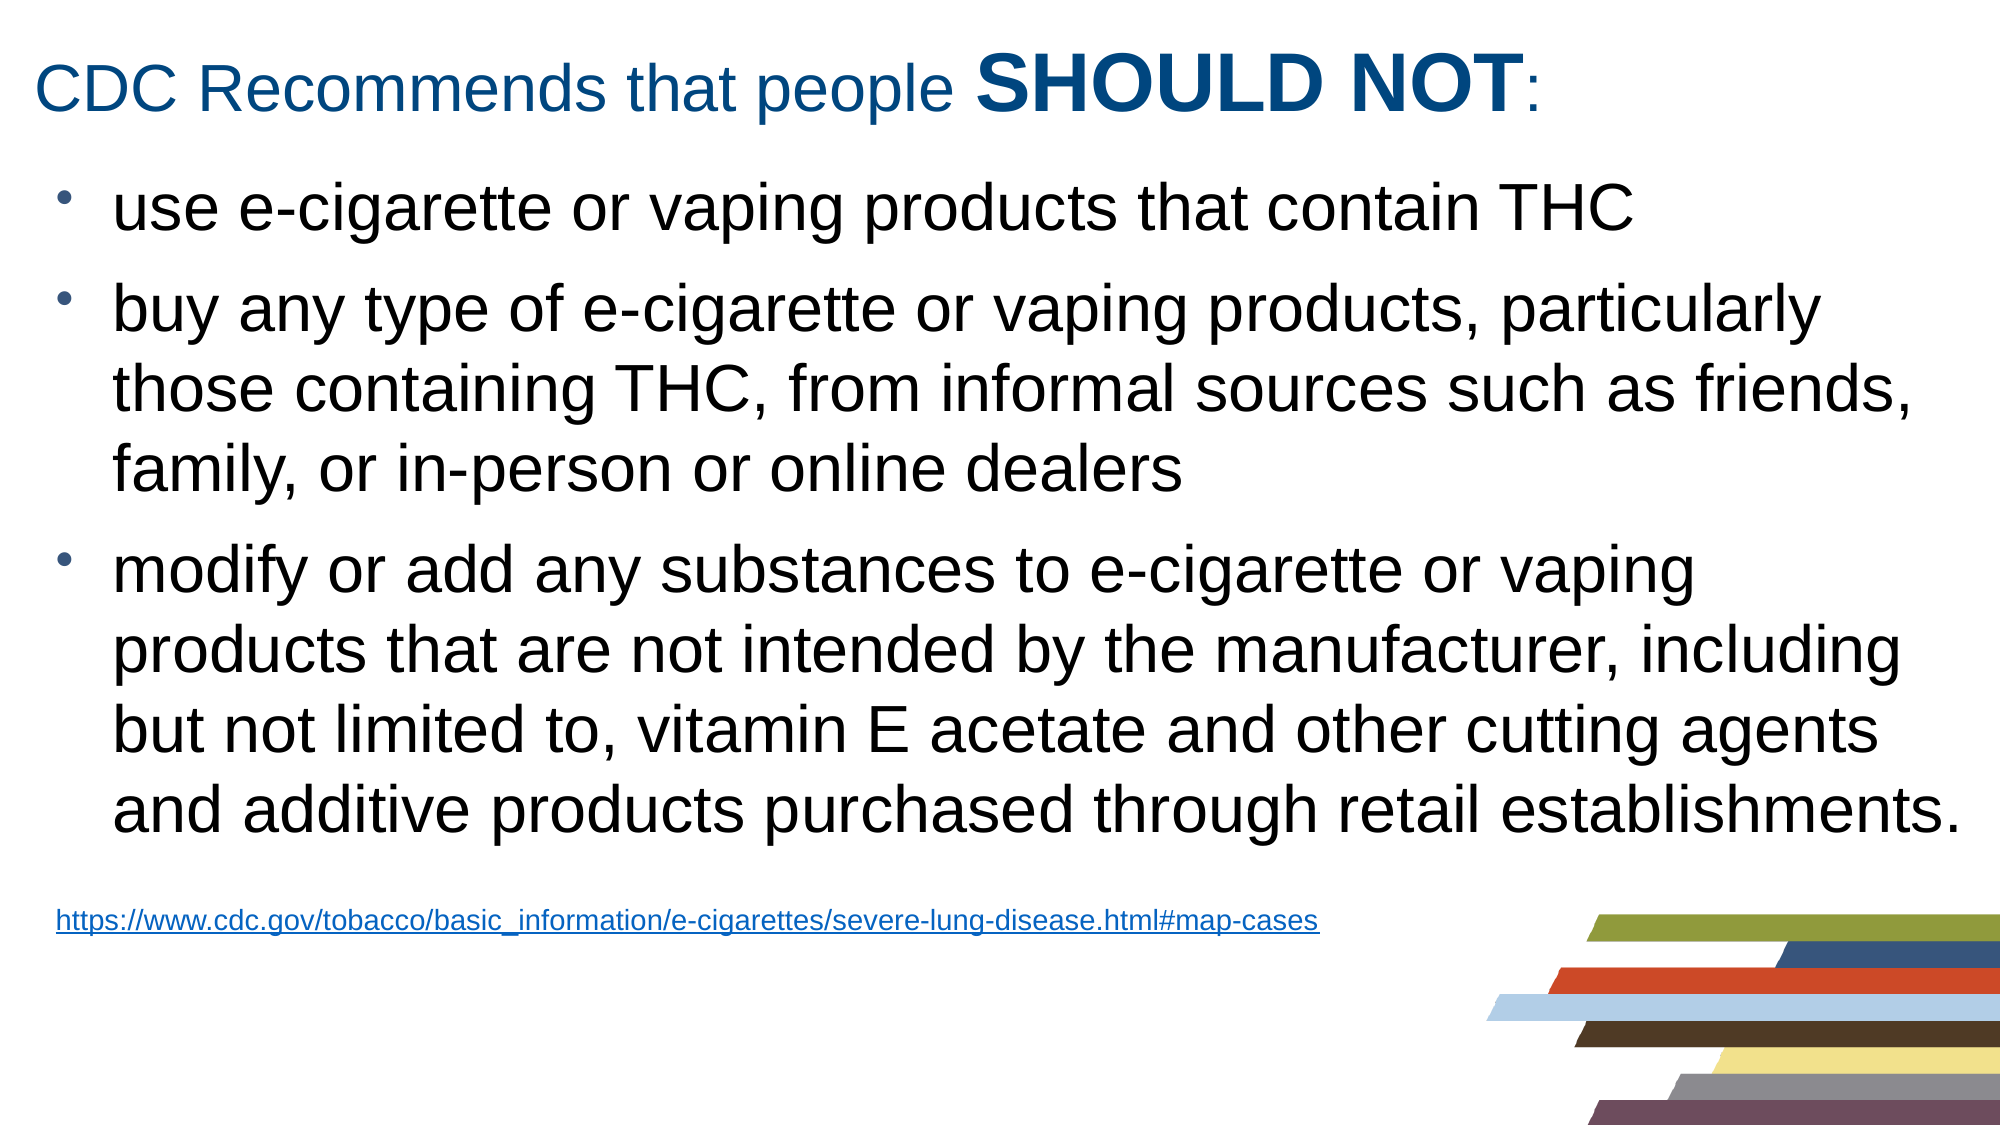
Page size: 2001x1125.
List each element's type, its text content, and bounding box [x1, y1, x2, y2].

list use e-cigarette or vaping products that contain THC buy any type of e-cigarette or vaping products, particularly those containing THC, from informal sources such as friends, family, or in-person or online dealers modify or add any substances to e-cigarette or vaping products that are not intended by the manufacturer, including but not limited to, vitamin E acetate and other cutting agents and additive products purchased through retail establishments. https://www.cdc.gov/tobacco/basic_information/e-cigarettes/severe-lung-disease.html#map-cases [40, 156, 1981, 969]
picture [1460, 840, 2000, 1125]
title CDC Recommends that people should not: [19, 0, 1745, 169]
